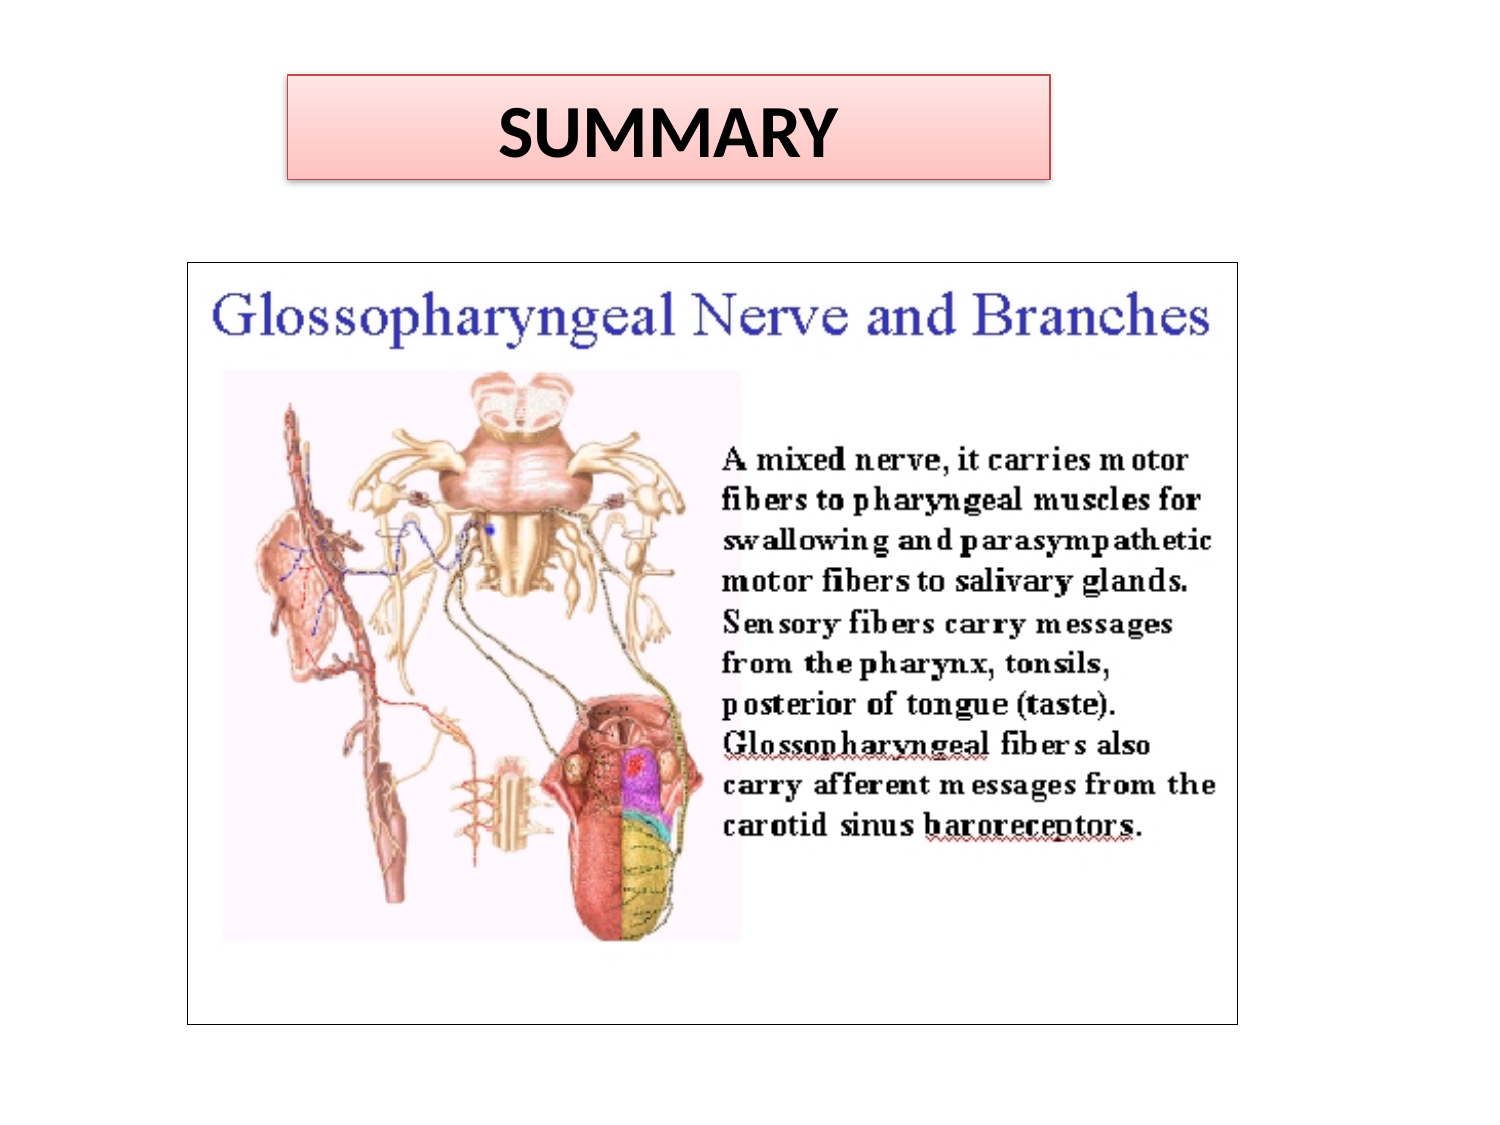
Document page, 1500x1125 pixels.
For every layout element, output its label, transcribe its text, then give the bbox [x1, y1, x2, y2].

text_box SUMMARY [287, 74, 1051, 180]
picture [187, 262, 1238, 1026]
